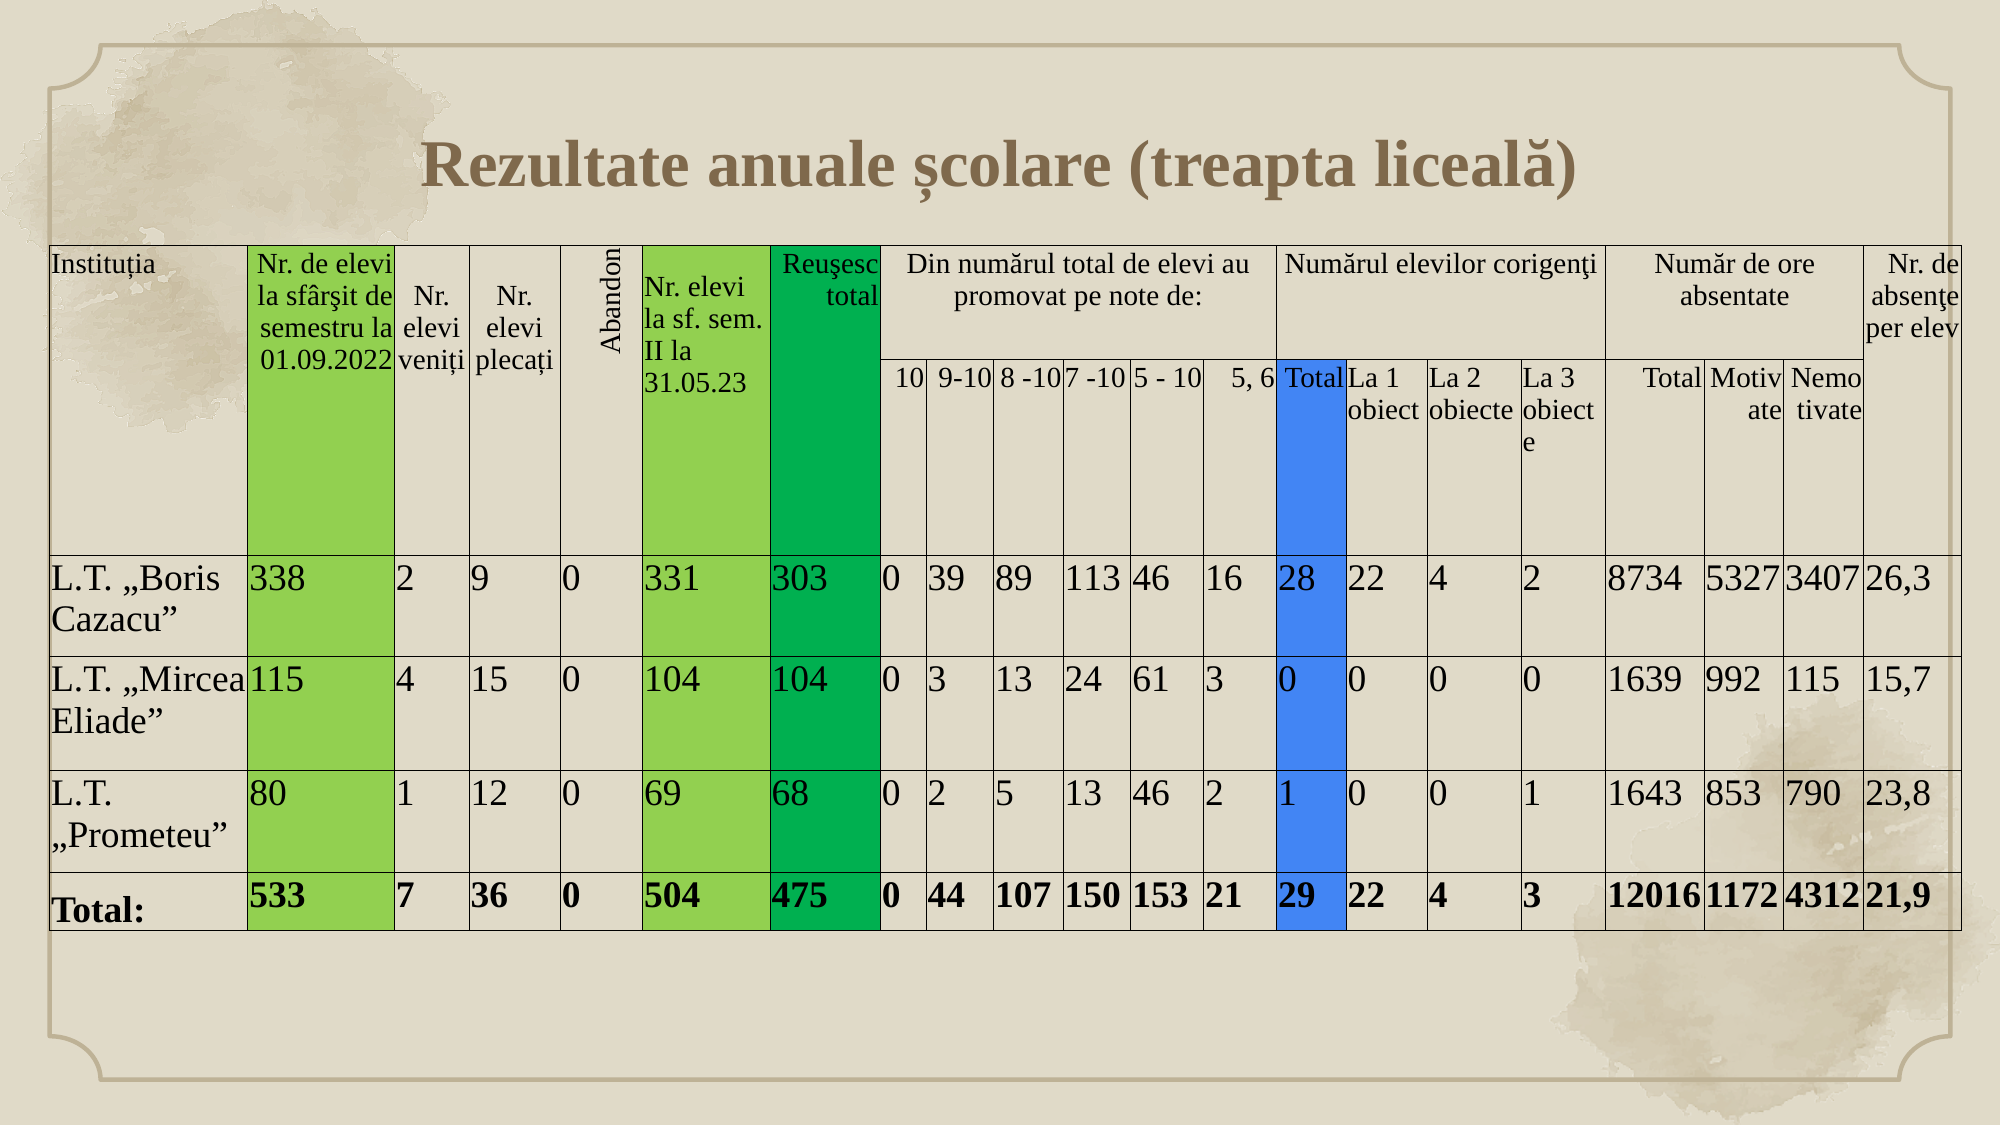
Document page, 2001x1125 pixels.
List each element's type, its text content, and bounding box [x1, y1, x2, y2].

table_cell 3 [1522, 873, 1605, 930]
table_header Nr. de absenţe per elev [1864, 246, 1961, 555]
table_cell 39 [927, 556, 993, 656]
table_cell 0 [1428, 657, 1521, 770]
table_cell 0 [881, 771, 926, 872]
table_cell 5327 [1705, 556, 1783, 656]
table_cell 16 [1204, 556, 1276, 656]
table_cell 1172 [1705, 873, 1783, 930]
table_cell 0 [561, 771, 642, 872]
table_cell 13 [994, 657, 1063, 770]
table_cell 0 [1347, 657, 1427, 770]
table_cell Nemotivate [1784, 360, 1863, 555]
title Rezultate anuale școlare (treapta liceală) [156, 118, 1844, 200]
table_cell 104 [643, 657, 770, 770]
table_header Nr. elevi plecați [470, 246, 560, 555]
table_cell 0 [881, 556, 926, 656]
table_cell La 2 obiecte [1428, 360, 1521, 555]
table_cell 2 [1522, 556, 1605, 656]
table_cell 8734 [1606, 556, 1704, 656]
table_header Nr. de elevi la sfârşit de semestru la 01.09.2022 [248, 246, 394, 555]
table_cell 12 [470, 771, 560, 872]
table_cell 4 [1428, 556, 1521, 656]
table_header Din numărul total de elevi au promovat pe note de: [881, 246, 1276, 359]
table_cell 0 [1277, 657, 1346, 770]
table_cell 7 [395, 873, 469, 930]
table_cell 115 [248, 657, 394, 770]
table_cell Total [1606, 360, 1704, 555]
table_cell 0 [881, 657, 926, 770]
table_cell 0 [1522, 657, 1605, 770]
table_header Instituția [50, 246, 247, 555]
table_cell 21,9 [1864, 873, 1961, 930]
table_cell 113 [1064, 556, 1130, 656]
table_cell 0 [1347, 771, 1427, 872]
table_cell 28 [1277, 556, 1346, 656]
table_cell 22 [1347, 873, 1427, 930]
table_cell 1 [395, 771, 469, 872]
table_cell 22 [1347, 556, 1427, 656]
table_cell 475 [771, 873, 880, 930]
table_cell 10 [881, 360, 926, 555]
table_cell Motivate [1705, 360, 1783, 555]
table_cell 29 [1277, 873, 1346, 930]
table_cell 0 [561, 657, 642, 770]
table_cell 115 [1784, 657, 1863, 770]
table_cell 21 [1204, 873, 1276, 930]
table_cell 89 [994, 556, 1063, 656]
table_header Abandon [561, 246, 642, 555]
table_cell 36 [470, 873, 560, 930]
table_cell 2 [395, 556, 469, 656]
table_cell 1643 [1606, 771, 1704, 872]
table_cell 5, 6 [1204, 360, 1276, 555]
table_cell 338 [248, 556, 394, 656]
table_cell 107 [994, 873, 1063, 930]
table_cell 1639 [1606, 657, 1704, 770]
table_cell 2 [927, 771, 993, 872]
table_cell 504 [643, 873, 770, 930]
table_cell 4 [395, 657, 469, 770]
table_cell 0 [561, 556, 642, 656]
table_cell 4 [1428, 873, 1521, 930]
table_cell 533 [248, 873, 394, 930]
table_cell L.T. „Prometeu” [50, 771, 247, 872]
table_cell 13 [1064, 771, 1130, 872]
table_cell L.T. „Mircea Eliade” [50, 657, 247, 770]
table_header Numărul elevilor corigenţi [1277, 246, 1605, 359]
table_cell 3 [927, 657, 993, 770]
table_cell Total [1277, 360, 1346, 555]
table_cell 992 [1705, 657, 1783, 770]
table_header Număr de ore absentate [1606, 246, 1863, 359]
table_cell 104 [771, 657, 880, 770]
table_cell 68 [771, 771, 880, 872]
table_cell 44 [927, 873, 993, 930]
table_cell 9 [470, 556, 560, 656]
table_cell La 1 obiect [1347, 360, 1427, 555]
table_cell 331 [643, 556, 770, 656]
table_cell 24 [1064, 657, 1130, 770]
table_cell 4312 [1784, 873, 1863, 930]
table_cell 150 [1064, 873, 1130, 930]
table_header Reuşesc total [771, 246, 880, 555]
table_cell 5 [994, 771, 1063, 872]
table_cell L.T. „Boris Cazacu” [50, 556, 247, 656]
table_cell 153 [1131, 873, 1203, 930]
table_cell 0 [881, 873, 926, 930]
table_cell 46 [1131, 771, 1203, 872]
table_cell 80 [248, 771, 394, 872]
table_cell 0 [1428, 771, 1521, 872]
table_cell 3 [1204, 657, 1276, 770]
table_cell 7 -10 [1064, 360, 1130, 555]
table_cell 1 [1522, 771, 1605, 872]
table_cell 8 -10 [994, 360, 1063, 555]
table_cell 2 [1204, 771, 1276, 872]
table_header Nr. elevi la sf. sem. II la 31.05.23 [643, 246, 770, 555]
table_cell 790 [1784, 771, 1863, 872]
table_cell La 3 obiecte [1522, 360, 1605, 555]
table_cell 26,3 [1864, 556, 1961, 656]
table_cell 303 [771, 556, 880, 656]
table_cell 46 [1131, 556, 1203, 656]
table_cell 23,8 [1864, 771, 1961, 872]
table_cell 0 [561, 873, 642, 930]
table_cell 15,7 [1864, 657, 1961, 770]
table_cell 15 [470, 657, 560, 770]
table_cell 12016 [1606, 873, 1704, 930]
table_cell 9-10 [927, 360, 993, 555]
table_header Nr. elevi veniți [395, 246, 469, 555]
table_cell 5 - 10 [1131, 360, 1203, 555]
table_cell 1 [1277, 771, 1346, 872]
table_cell 853 [1705, 771, 1783, 872]
table_cell 69 [643, 771, 770, 872]
table_cell Total: [50, 873, 247, 930]
table_cell 61 [1131, 657, 1203, 770]
table_cell 3407 [1784, 556, 1863, 656]
